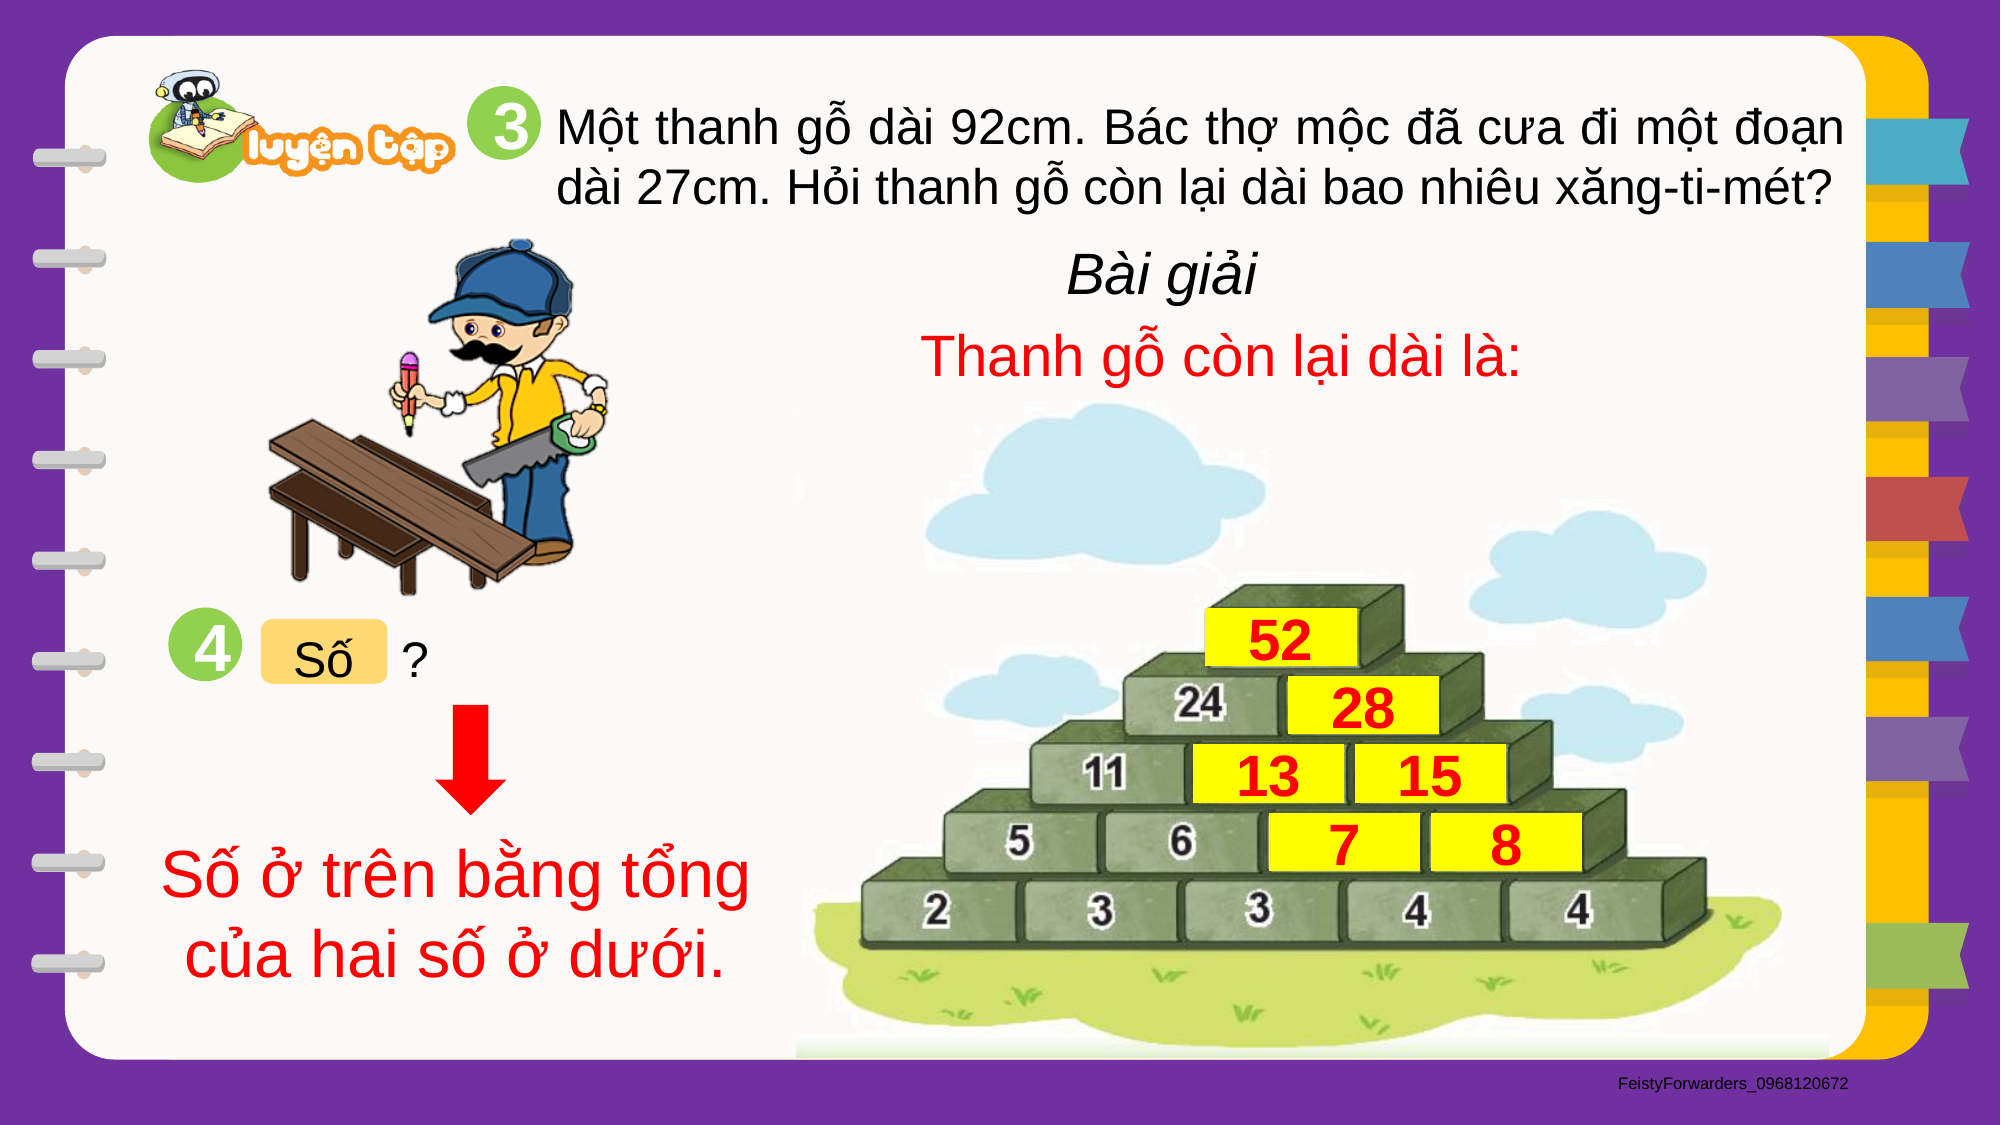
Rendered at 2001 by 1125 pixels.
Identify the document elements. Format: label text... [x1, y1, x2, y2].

text_box 3 [487, 86, 541, 160]
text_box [261, 620, 446, 696]
text_box Thanh gỗ còn lại dài là: [685, 310, 1759, 396]
picture [781, 387, 1829, 1058]
text_box Một thanh gỗ dài 92cm. Bác thợ mộc đã cưa đi một đoạn dài 27cm. Hỏi thanh gỗ còn lại dài bao nhiêu xăng-ti-mét? [541, 86, 1862, 222]
picture [119, 53, 661, 640]
text_box Bài giải [1034, 228, 1289, 310]
text_box Số ở trên bằng tổng của hai số ở dưới. [119, 823, 781, 999]
text_box 4 [168, 607, 243, 682]
text_box [434, 704, 507, 816]
